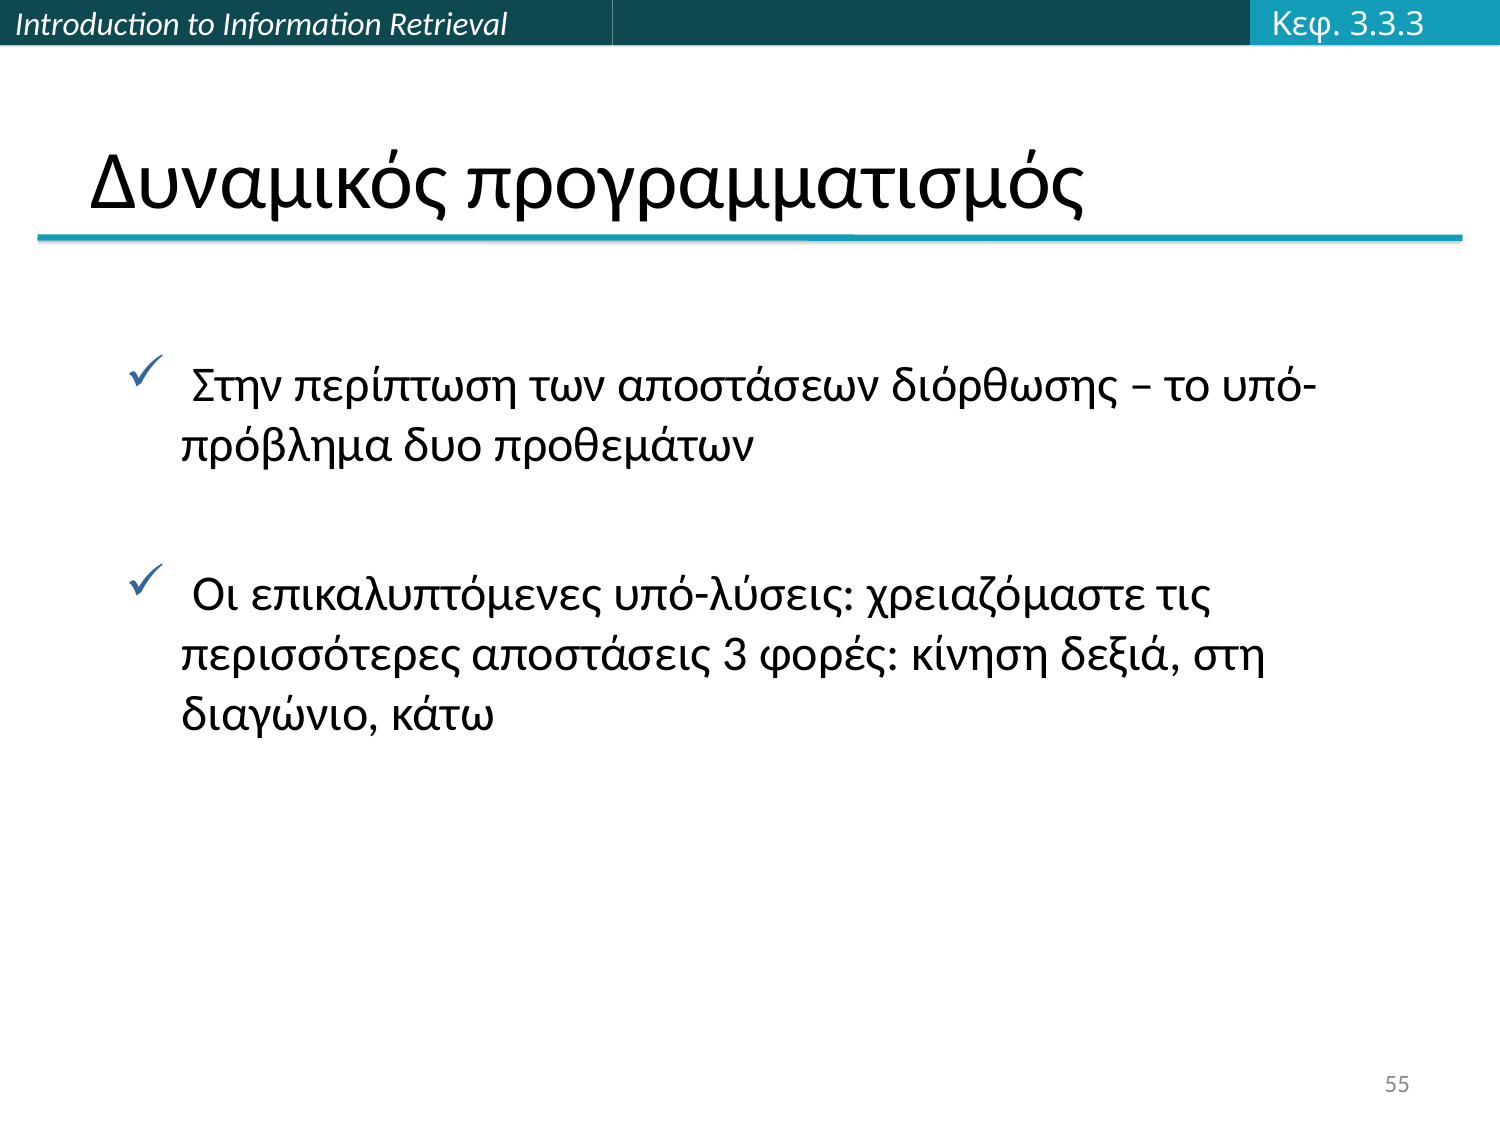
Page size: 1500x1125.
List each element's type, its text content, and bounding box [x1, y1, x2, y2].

text_box Κεφ. 3.3.3 [1256, 0, 1440, 50]
slide_number 55 [1074, 1062, 1425, 1103]
text_box Στην περίπτωση των αποστάσεων διόρθωσης – το υπό-πρόβλημα δυο προθεμάτων Οι επικαλυπτόμενες υπό-λύσεις: χρειαζόμαστε τις περισσότερες αποστάσεις 3 φορές: κίνηση δεξιά, στη διαγώνιο, κάτω [35, 269, 1442, 1043]
title Δυναμικός προγραμματισμός [74, 44, 1426, 233]
